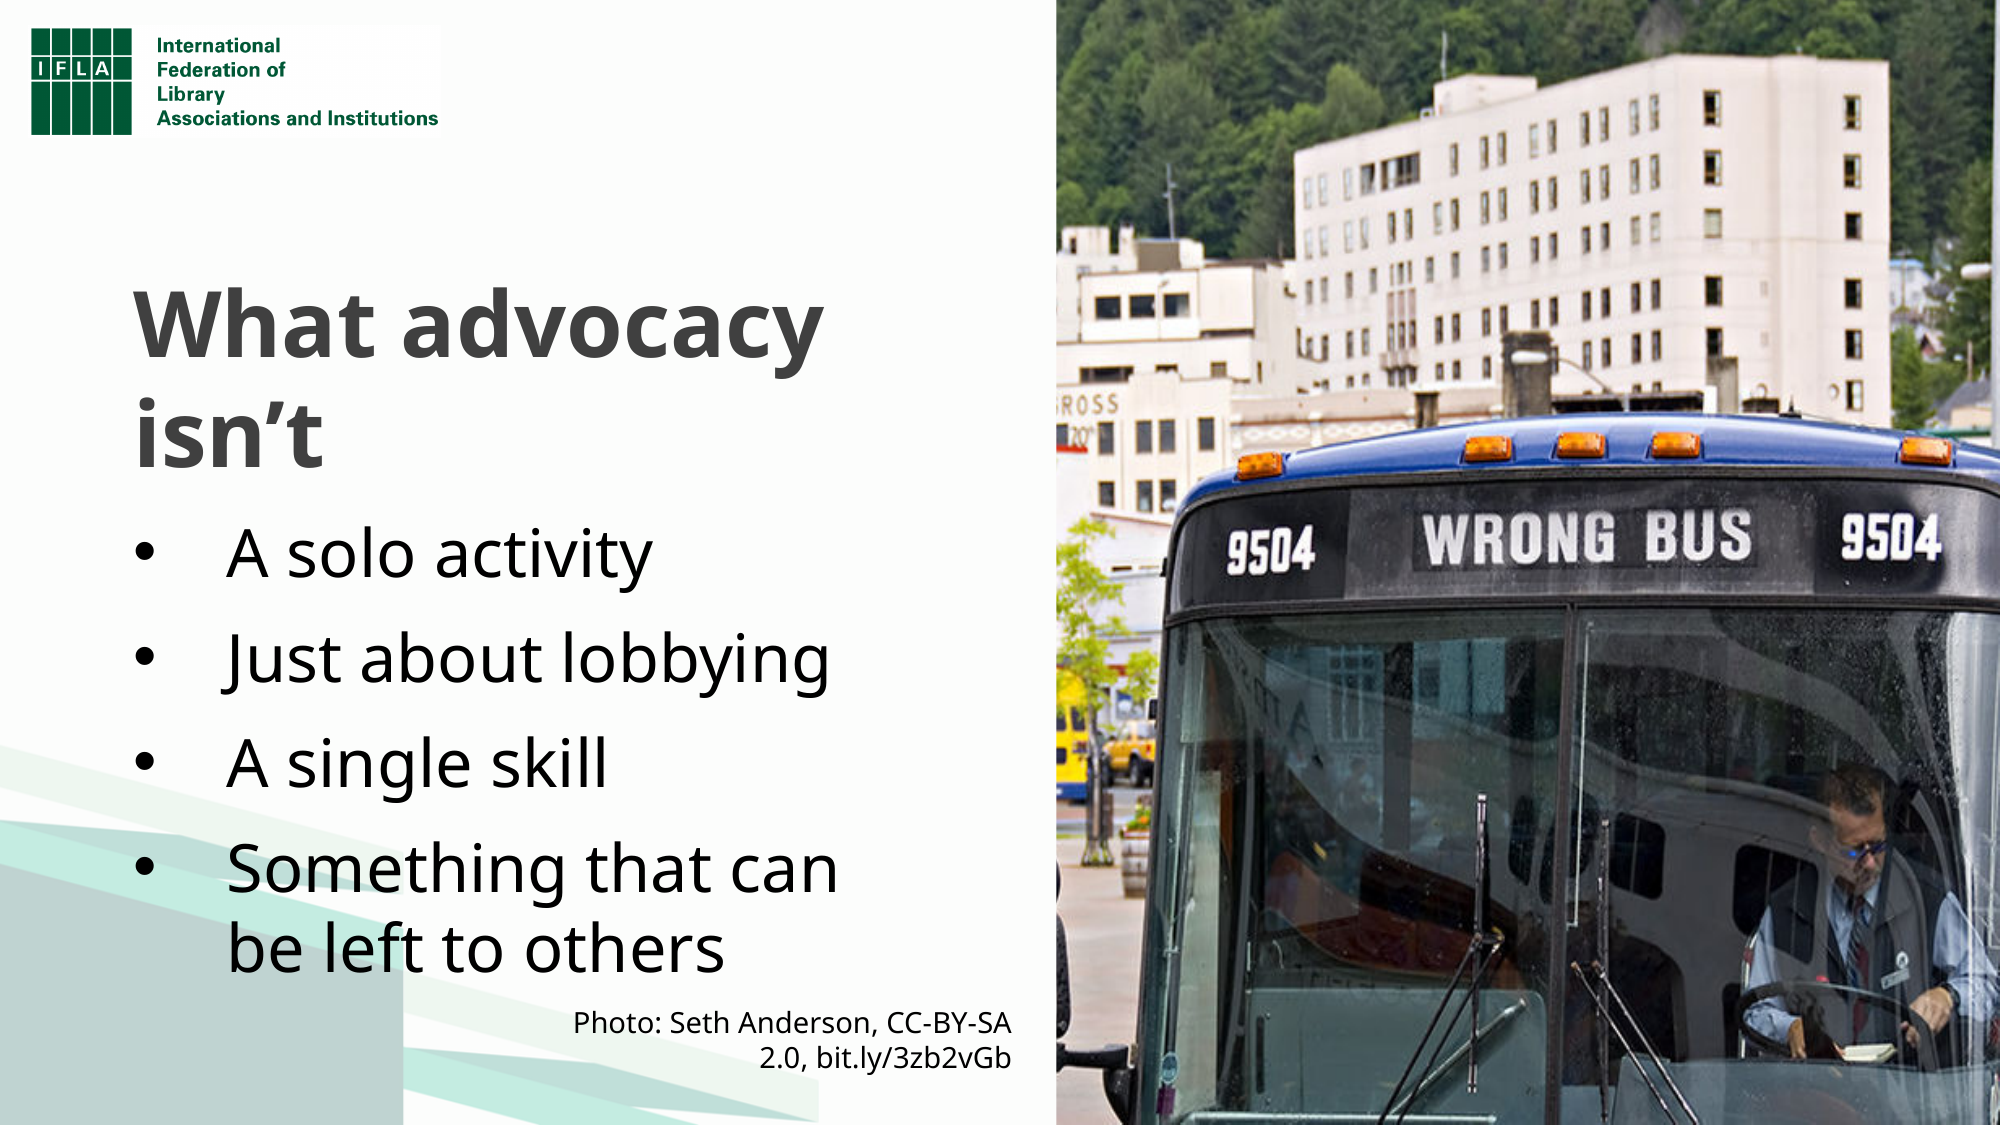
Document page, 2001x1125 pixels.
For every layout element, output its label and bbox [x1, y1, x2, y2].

list [0, 0, 1056, 1125]
picture [1056, 0, 2000, 1125]
picture [27, 25, 441, 138]
